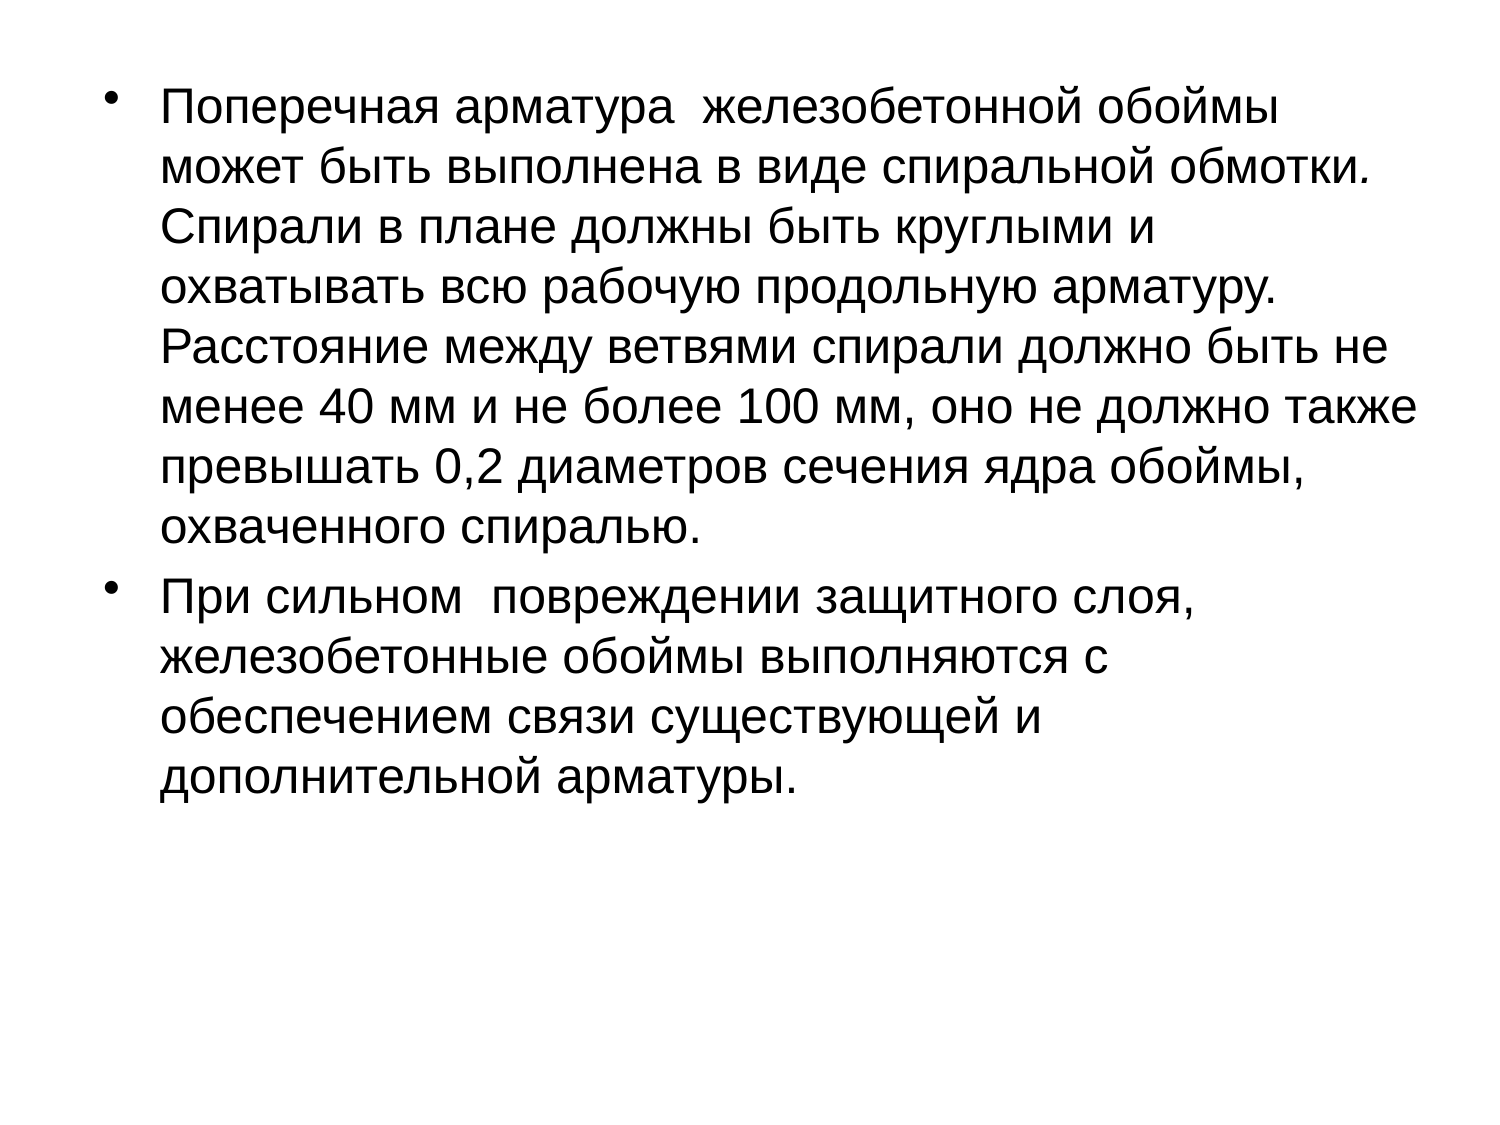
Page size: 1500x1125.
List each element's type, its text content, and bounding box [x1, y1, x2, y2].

list Поперечная арматура железобетонной обоймы может быть выполнена в виде спиральной обмотки. Спирали в плане должны быть круглыми и охватывать всю рабочую продольную арматуру. Расстояние между ветвями спирали должно быть не менее 40 мм и не более 100 мм, оно не должно также превышать 0,2 диаметров сечения ядра обоймы, охваченного спиралью. При сильном повреждении защитного слоя, железобетонные обоймы выполняются с обеспечением связи существующей и дополнительной арматуры. [88, 66, 1439, 1013]
